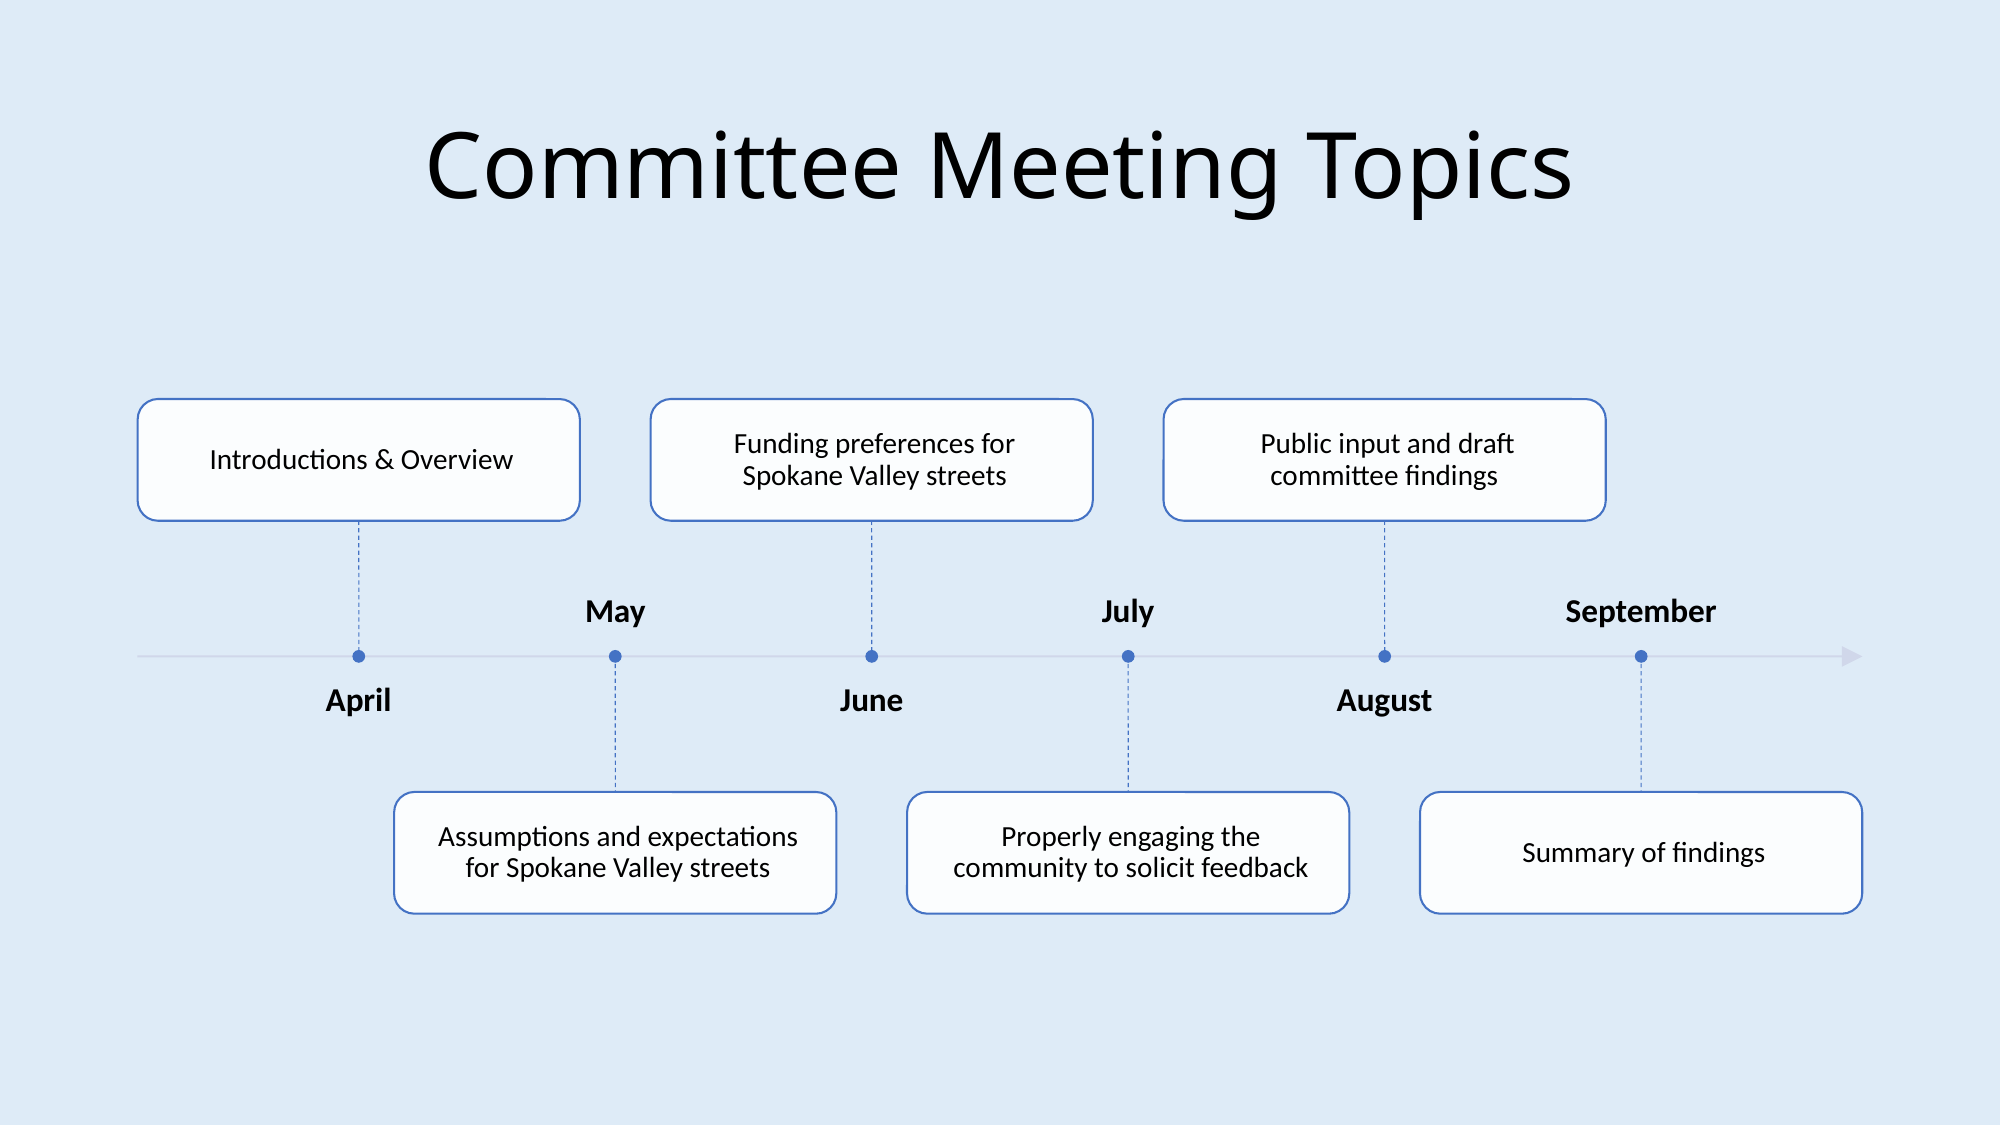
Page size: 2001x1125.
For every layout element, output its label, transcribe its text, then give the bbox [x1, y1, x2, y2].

title Committee Meeting Topics [137, 59, 1863, 278]
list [137, 299, 1863, 1014]
